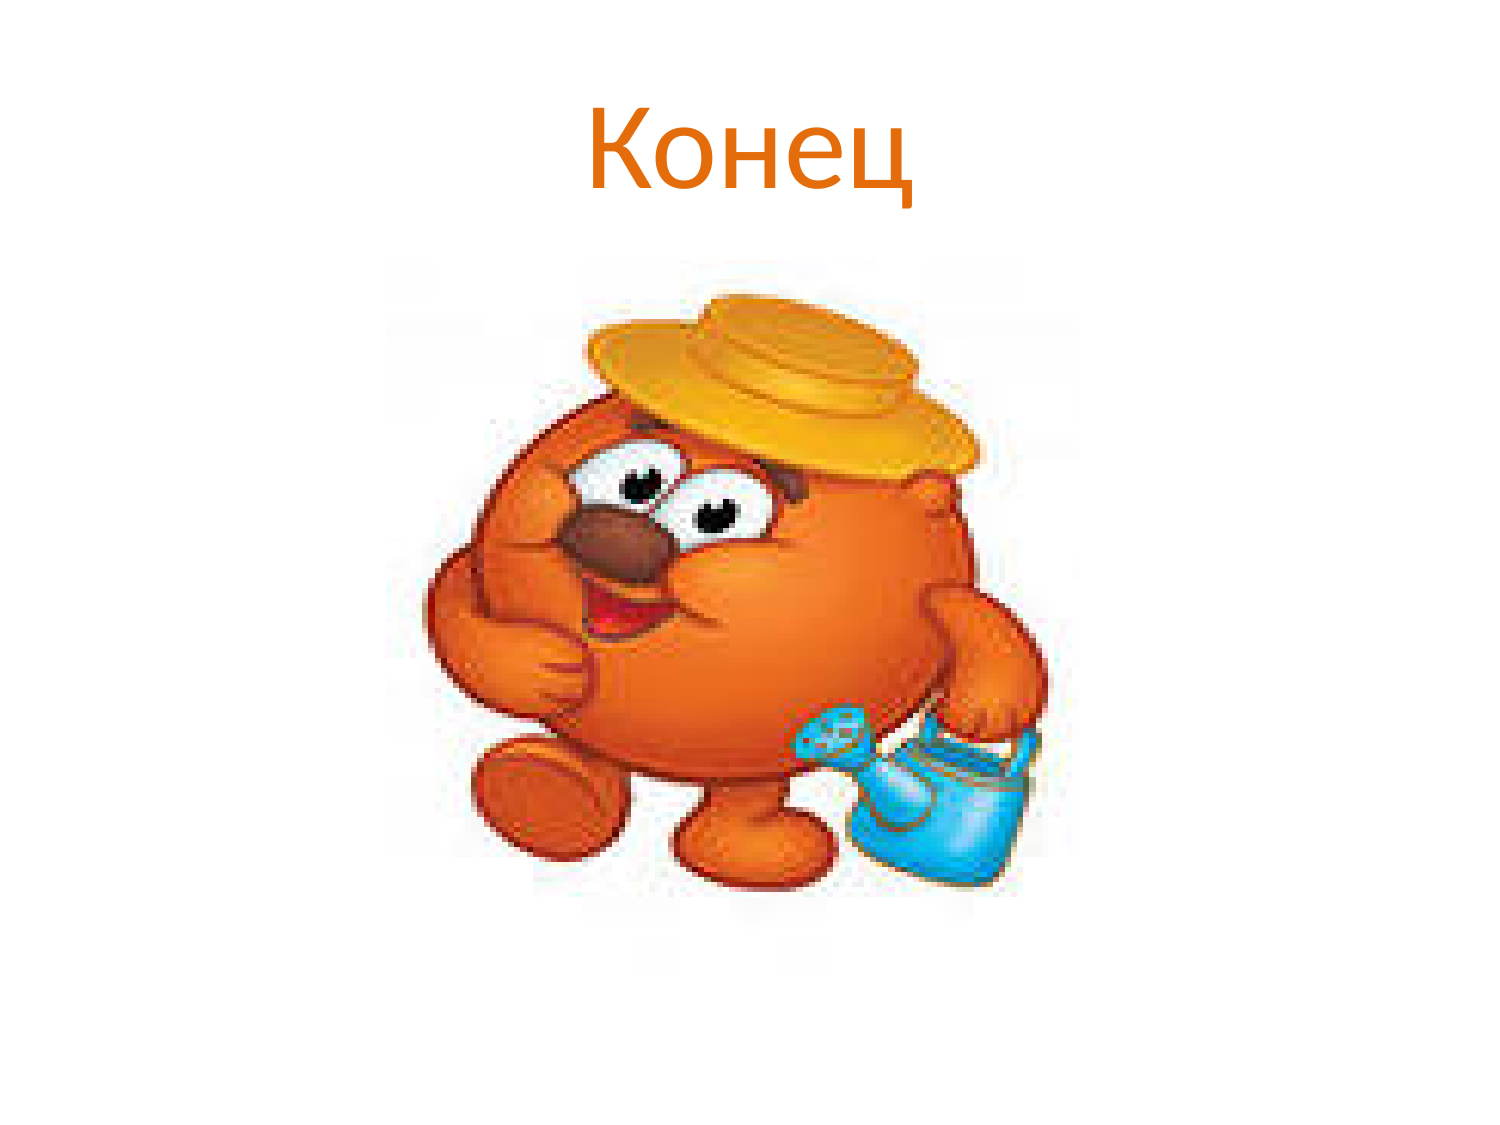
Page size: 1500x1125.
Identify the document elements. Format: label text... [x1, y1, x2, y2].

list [386, 260, 1079, 1008]
title Конец [75, 45, 1425, 233]
